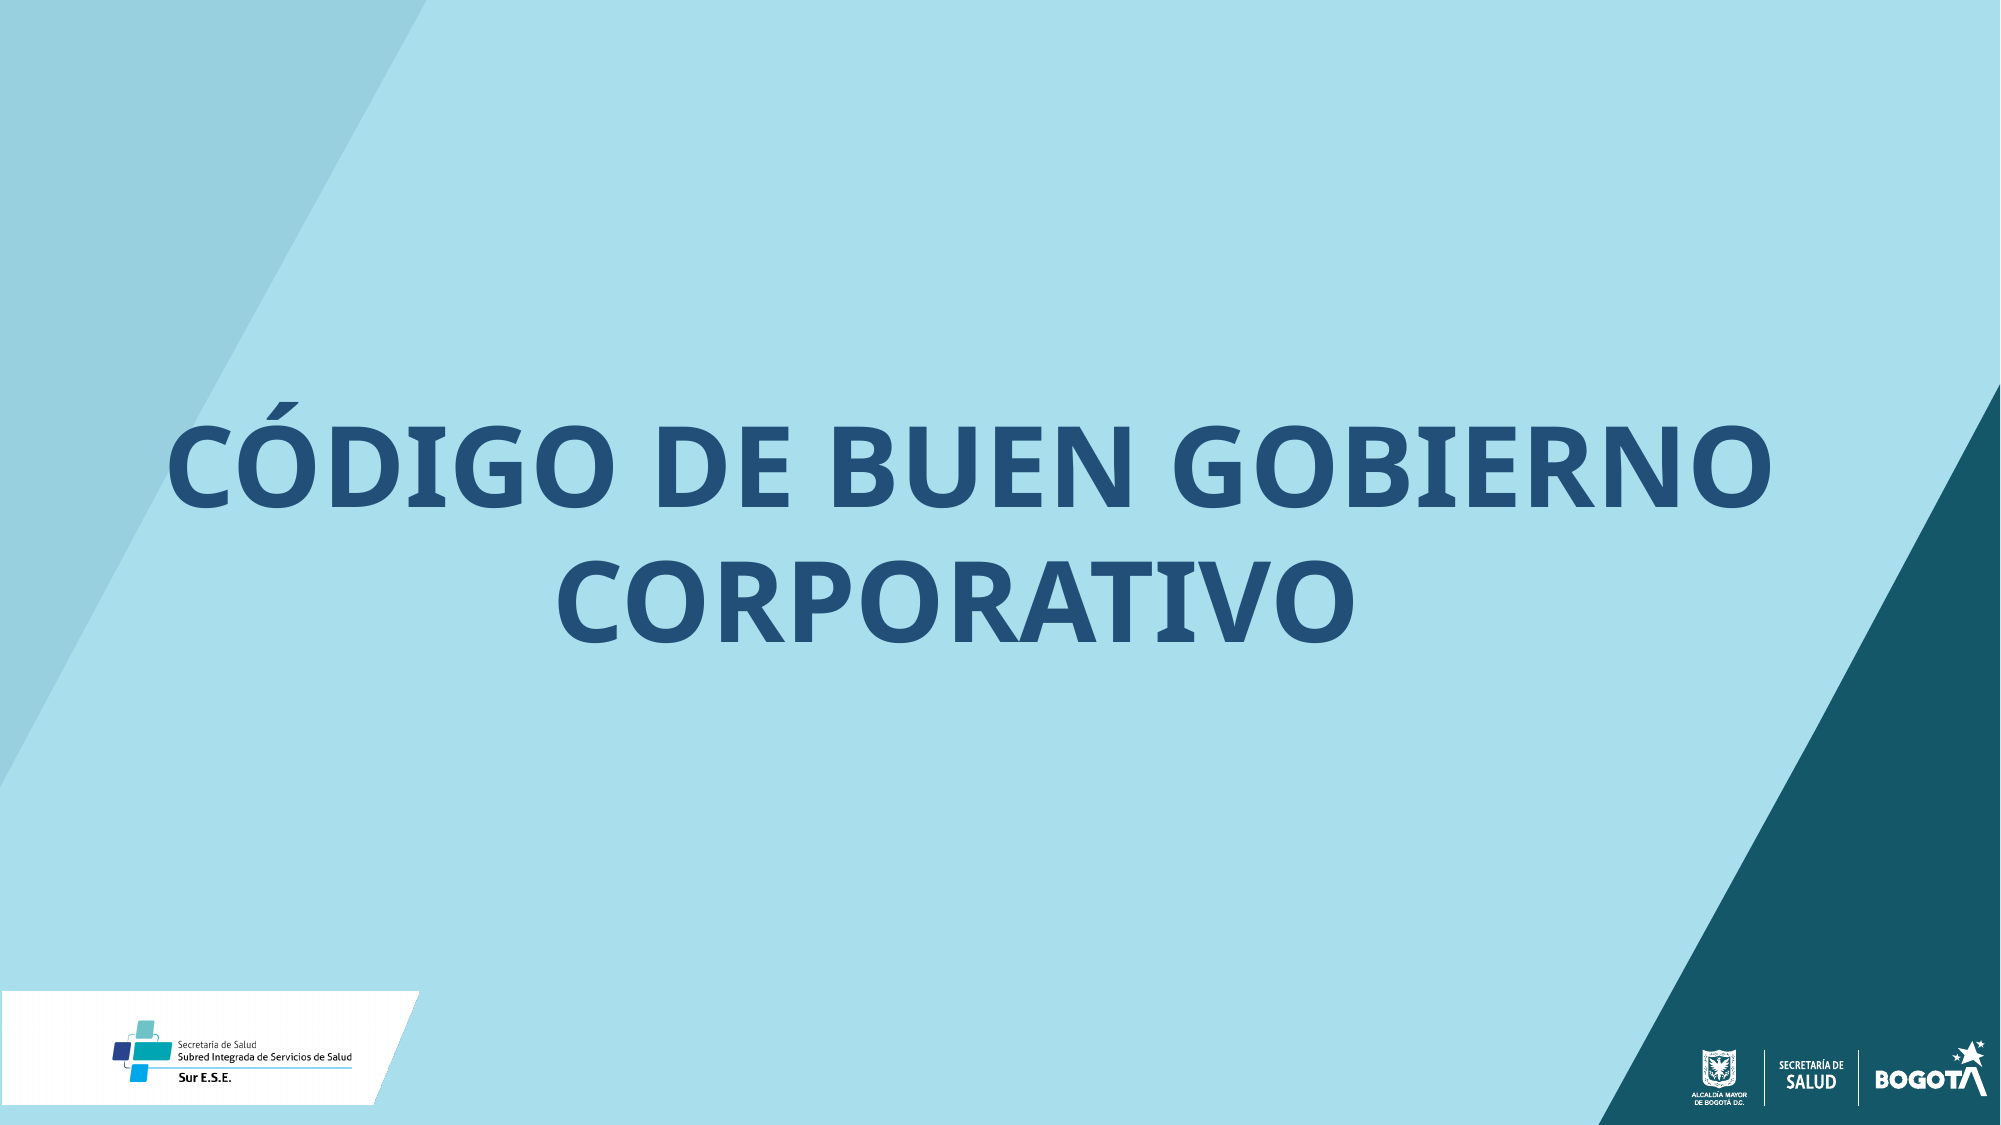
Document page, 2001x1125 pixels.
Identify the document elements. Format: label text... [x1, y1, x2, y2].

title CÓDIGO DE BUEN GOBIERNO CORPORATIVO [76, 387, 1866, 673]
